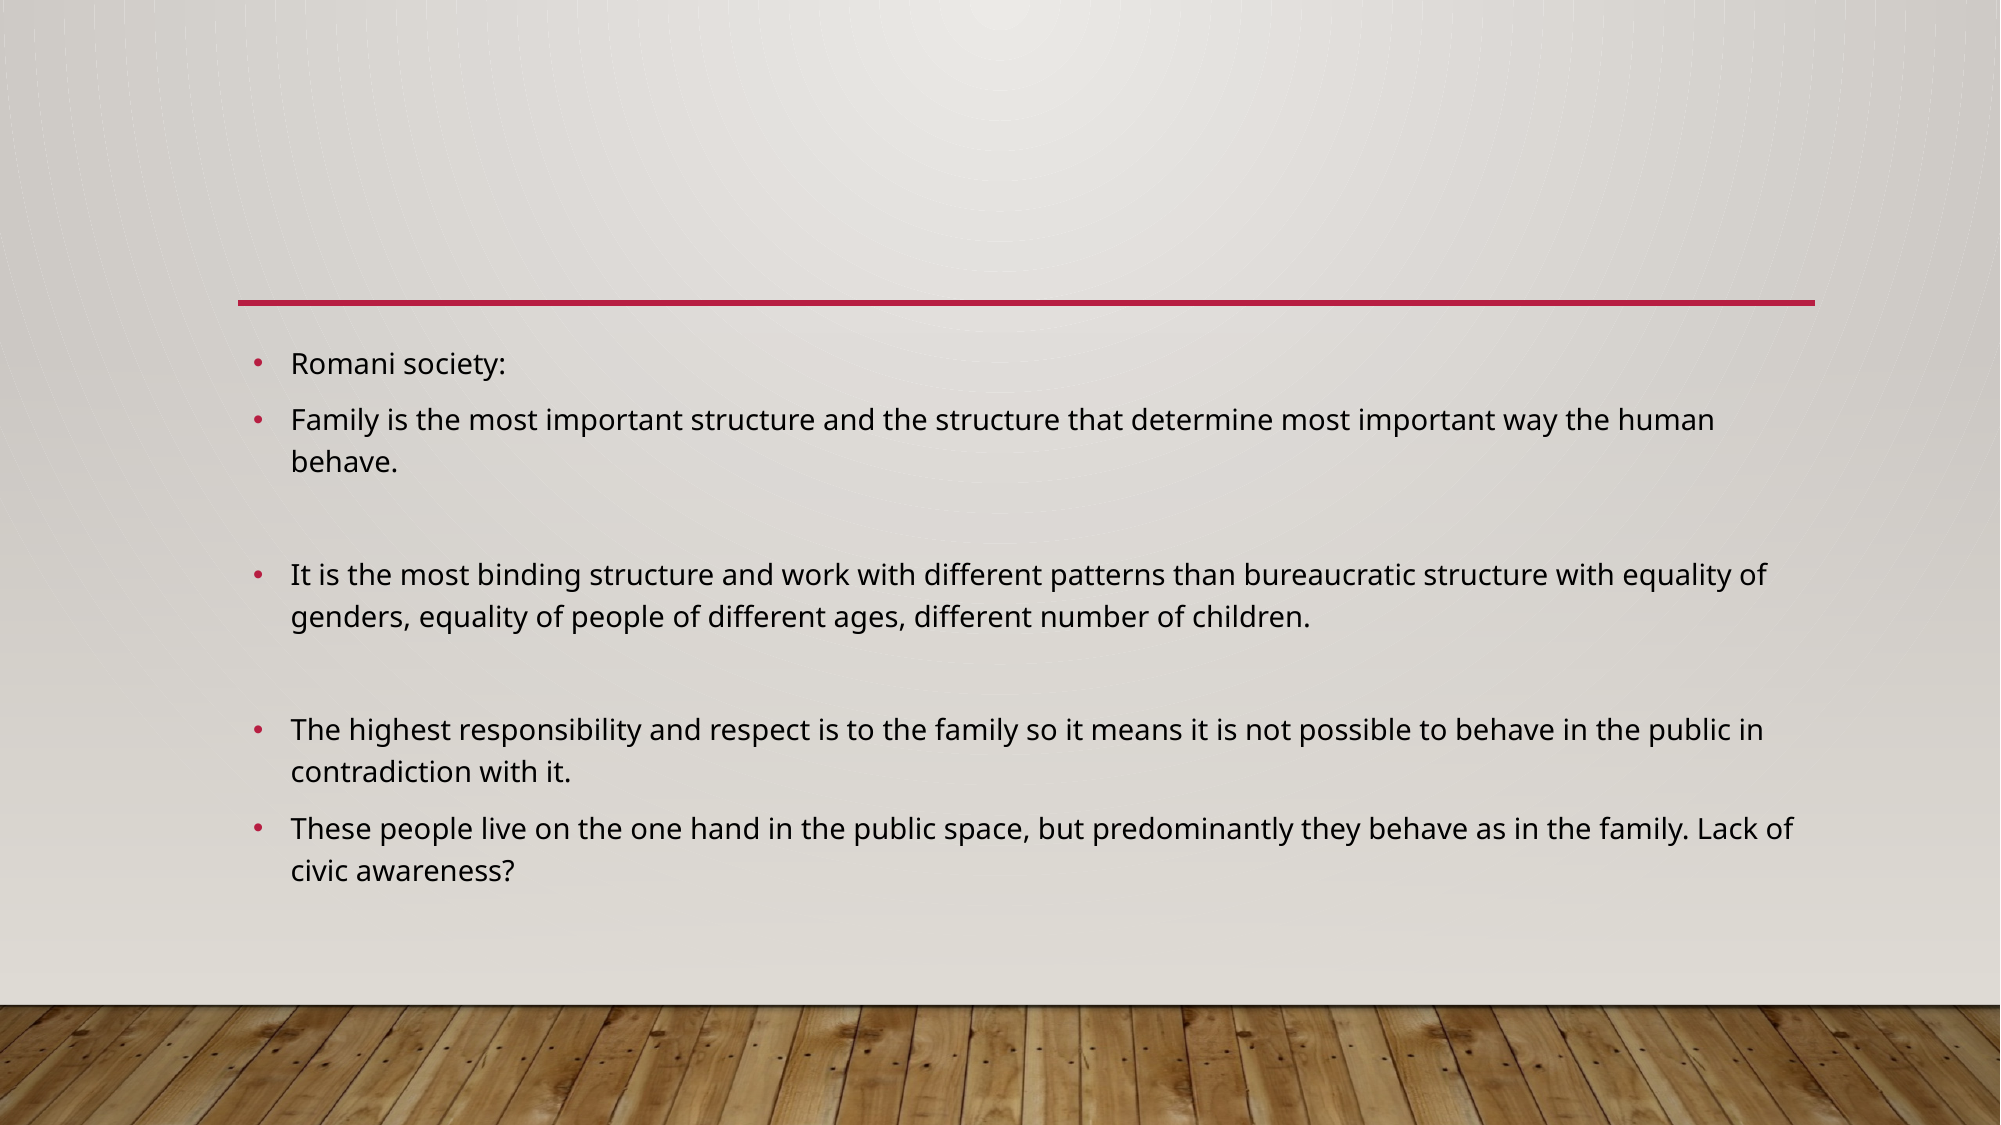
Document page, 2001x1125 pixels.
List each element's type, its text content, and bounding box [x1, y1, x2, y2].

list Romani society: Family is the most important structure and the structure that determine most important way the human behave. It is the most binding structure and work with different patterns than bureaucratic structure with equality of genders, equality of people of different ages, different number of children. The highest responsibility and respect is to the family so it means it is not possible to behave in the public in contradiction with it. These people live on the one hand in the public space, but predominantly they behave as in the family. Lack of civic awareness? [238, 330, 1814, 897]
picture [0, 1005, 2000, 1125]
